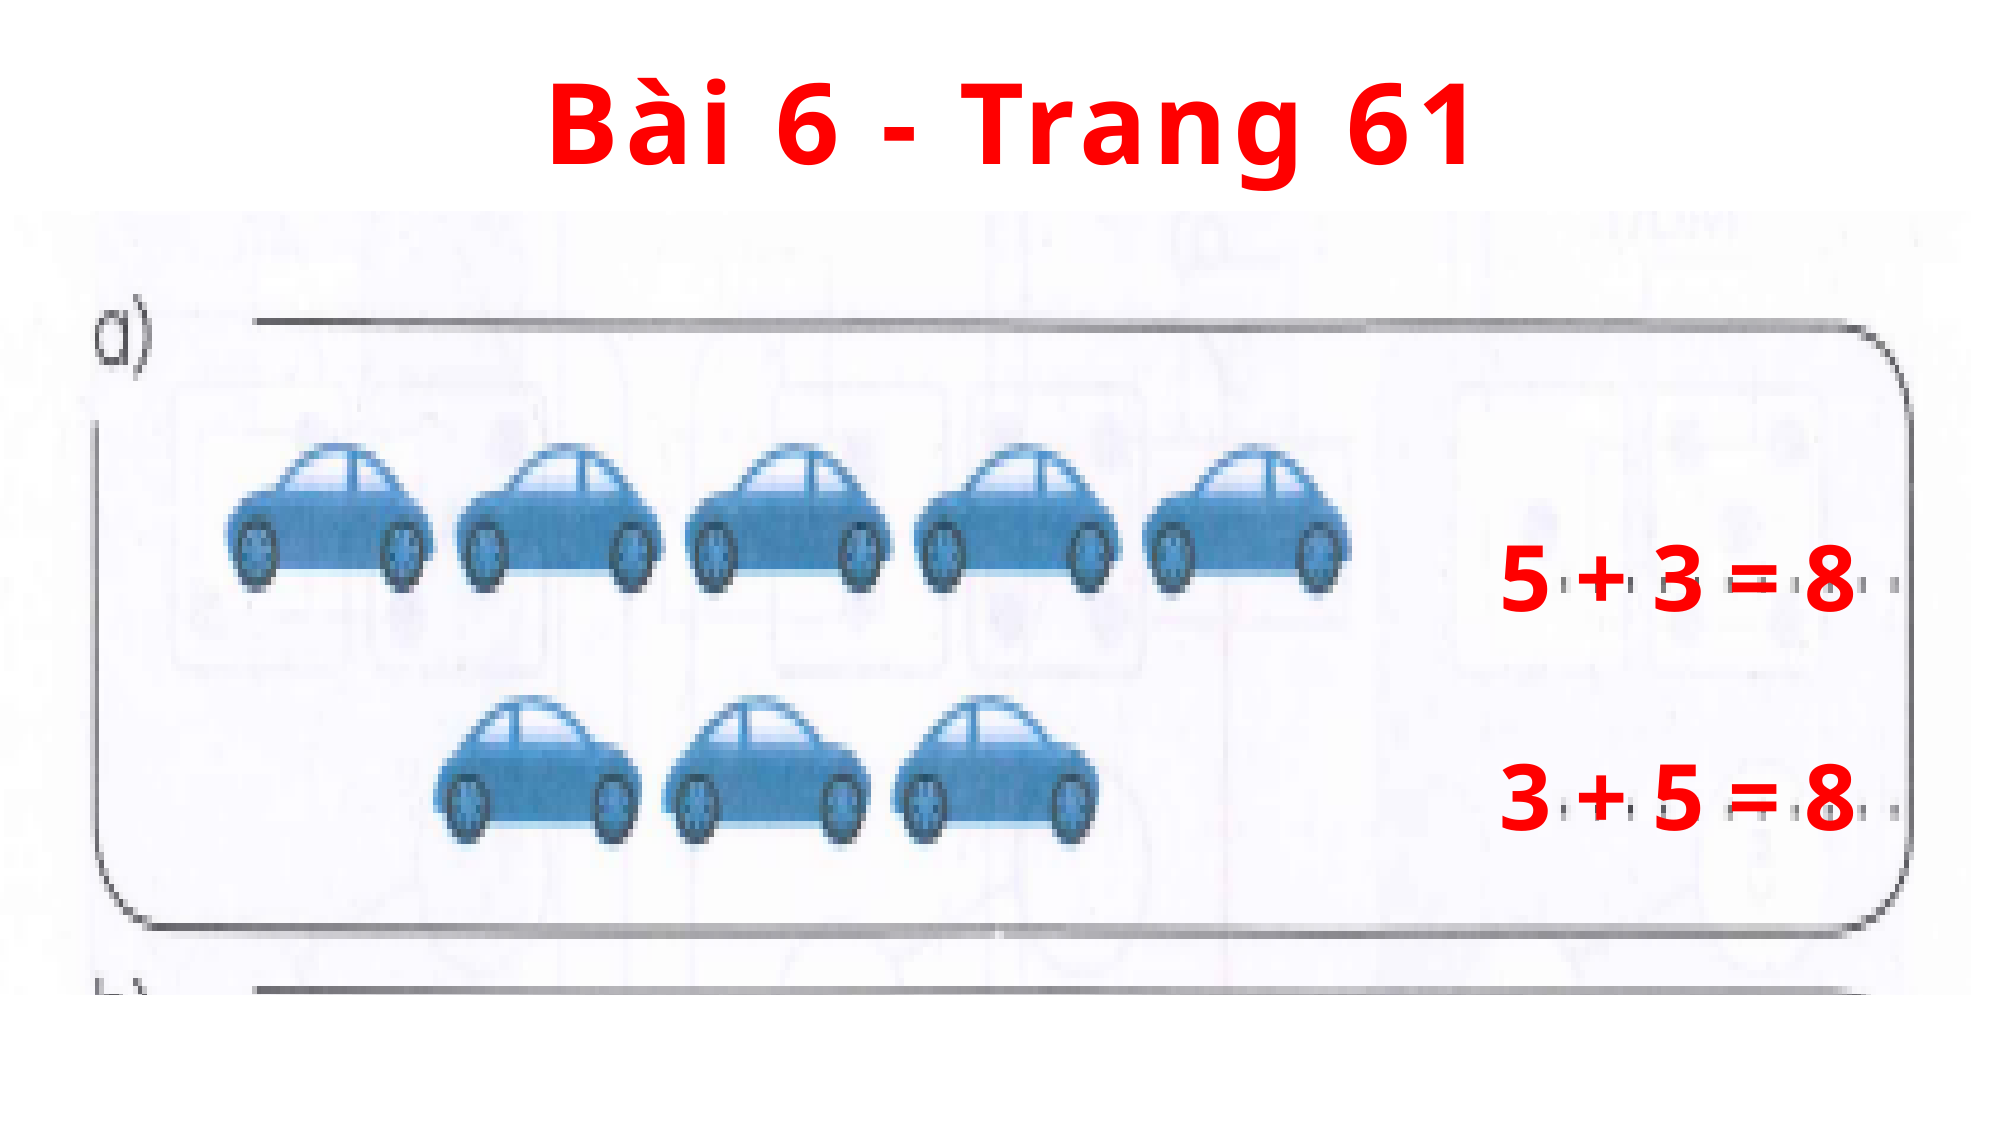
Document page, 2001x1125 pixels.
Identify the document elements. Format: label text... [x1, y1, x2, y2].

text_box Bài 6 - Trang 61 [528, 44, 1499, 195]
picture [0, 211, 1971, 995]
